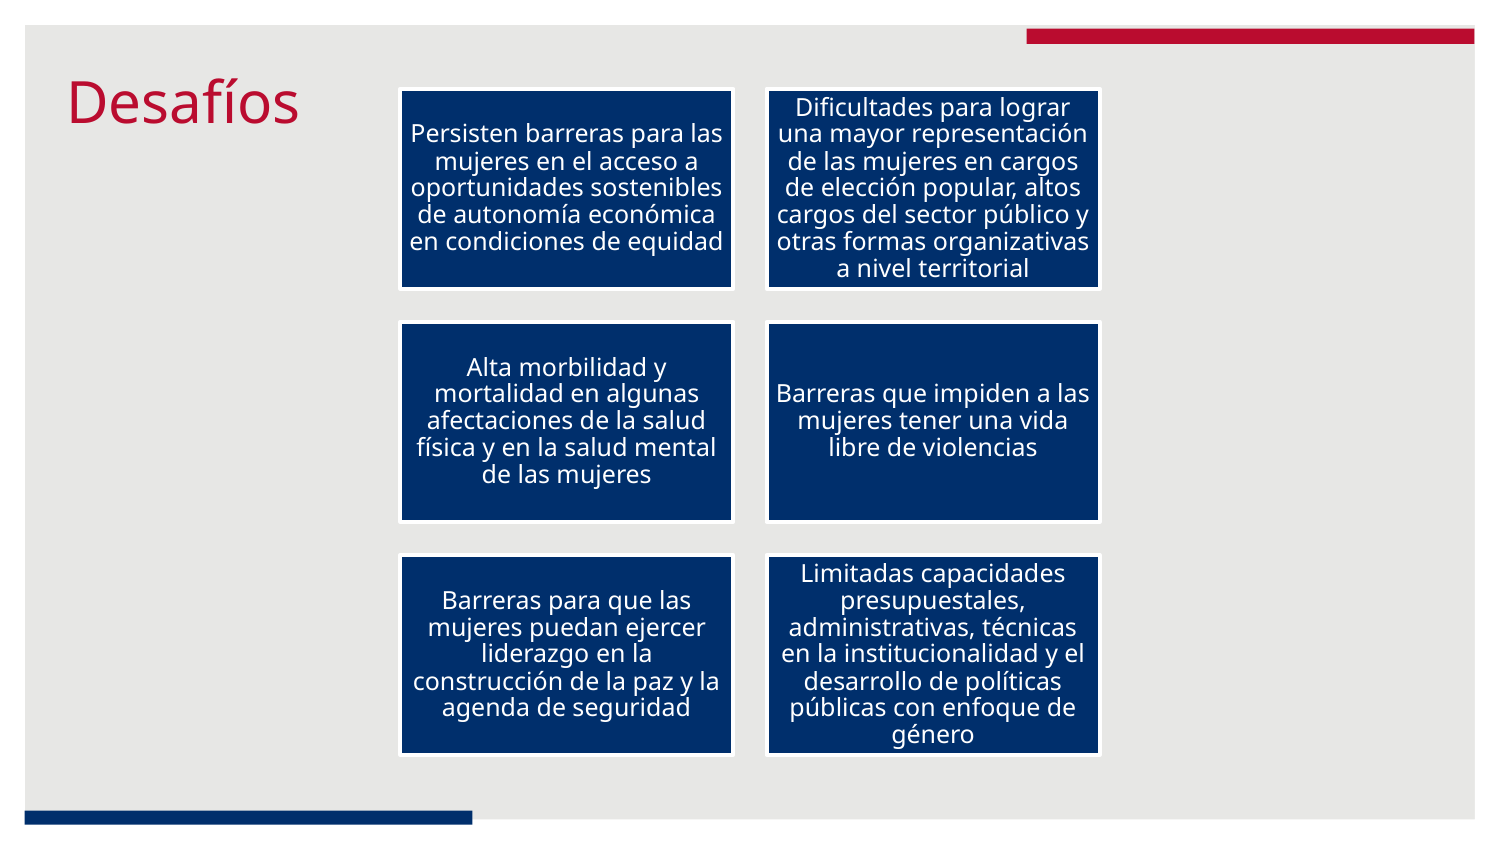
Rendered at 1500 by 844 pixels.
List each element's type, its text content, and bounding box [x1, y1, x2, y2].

text_box [0, 0, 1500, 75]
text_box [249, 88, 1251, 756]
text_box [24, 810, 473, 825]
title Desafíos [51, 75, 1231, 203]
